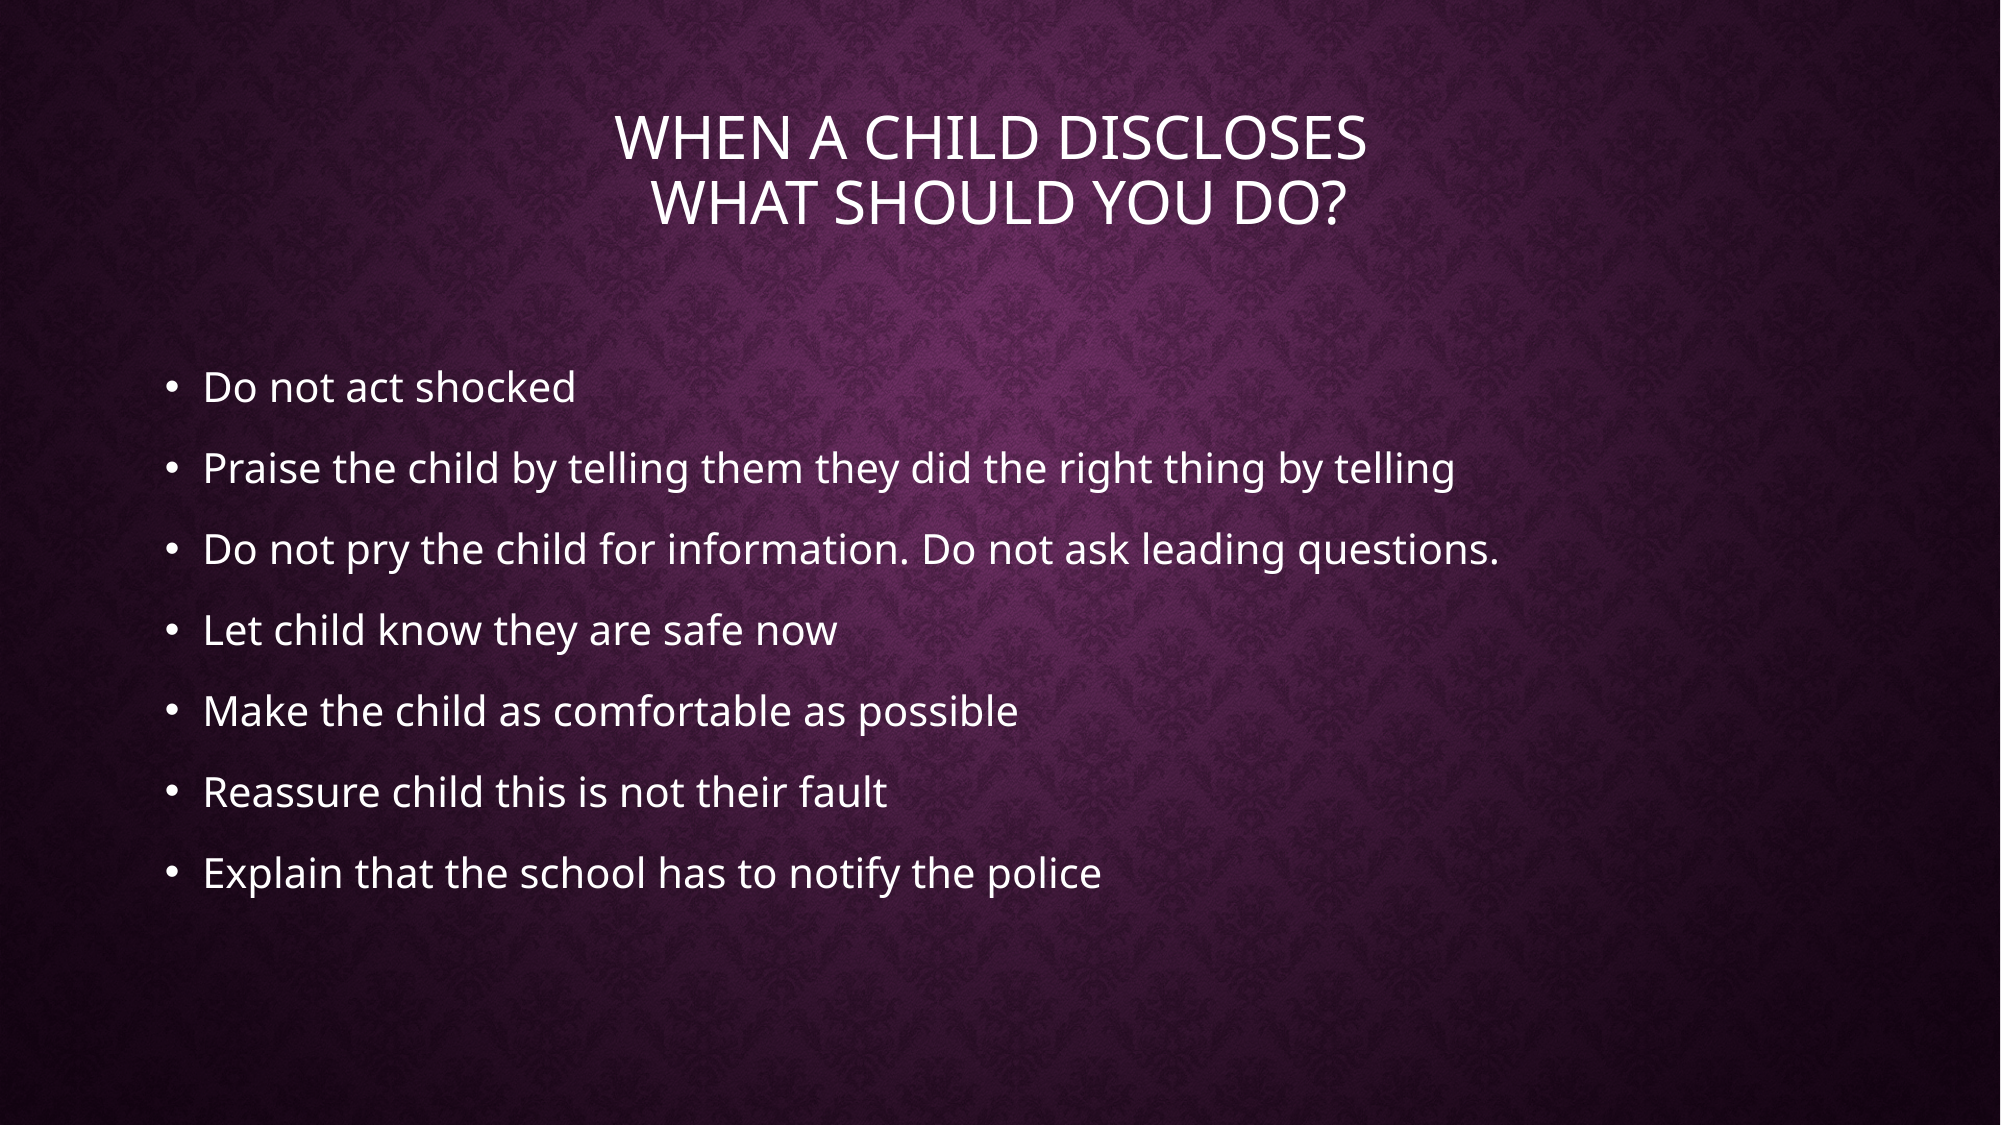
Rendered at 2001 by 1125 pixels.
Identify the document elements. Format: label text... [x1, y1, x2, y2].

list Do not act shocked Praise the child by telling them they did the right thing by telling Do not pry the child for information. Do not ask leading questions. Let child know they are safe now Make the child as comfortable as possible Reassure child this is not their fault Explain that the school has to notify the police [149, 343, 1849, 950]
title When a child discloses what should you do? [149, 99, 1849, 318]
